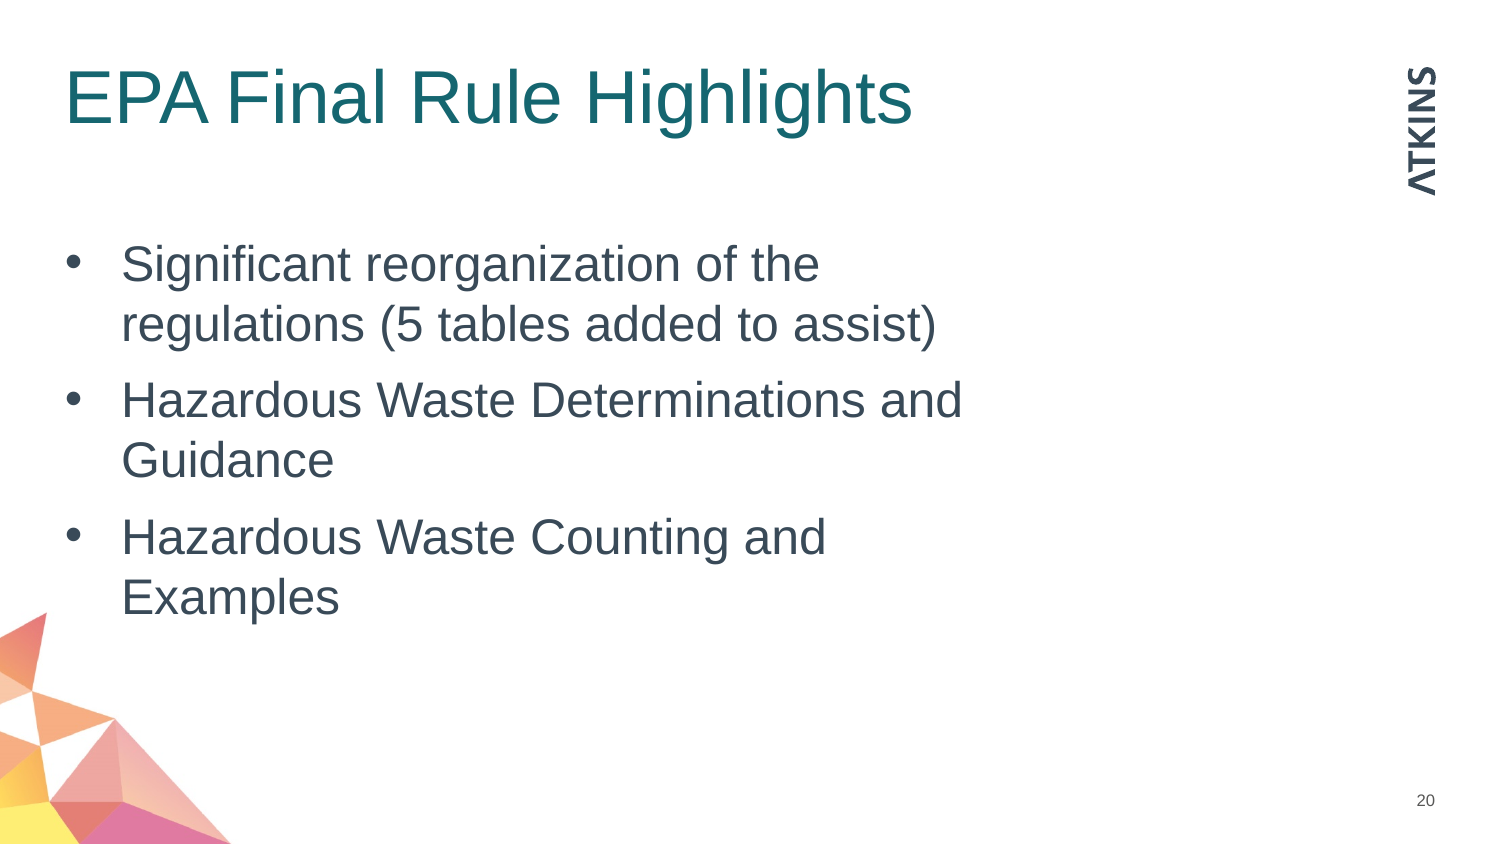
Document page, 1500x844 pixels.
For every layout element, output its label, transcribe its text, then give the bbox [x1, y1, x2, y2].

title EPA Final Rule Highlights [64, 48, 1355, 243]
slide_number 20 [1293, 786, 1436, 814]
picture [0, 507, 322, 844]
list Significant reorganization of the regulations (5 tables added to assist) Hazardous Waste Determinations and Guidance Hazardous Waste Counting and Examples [64, 231, 975, 765]
